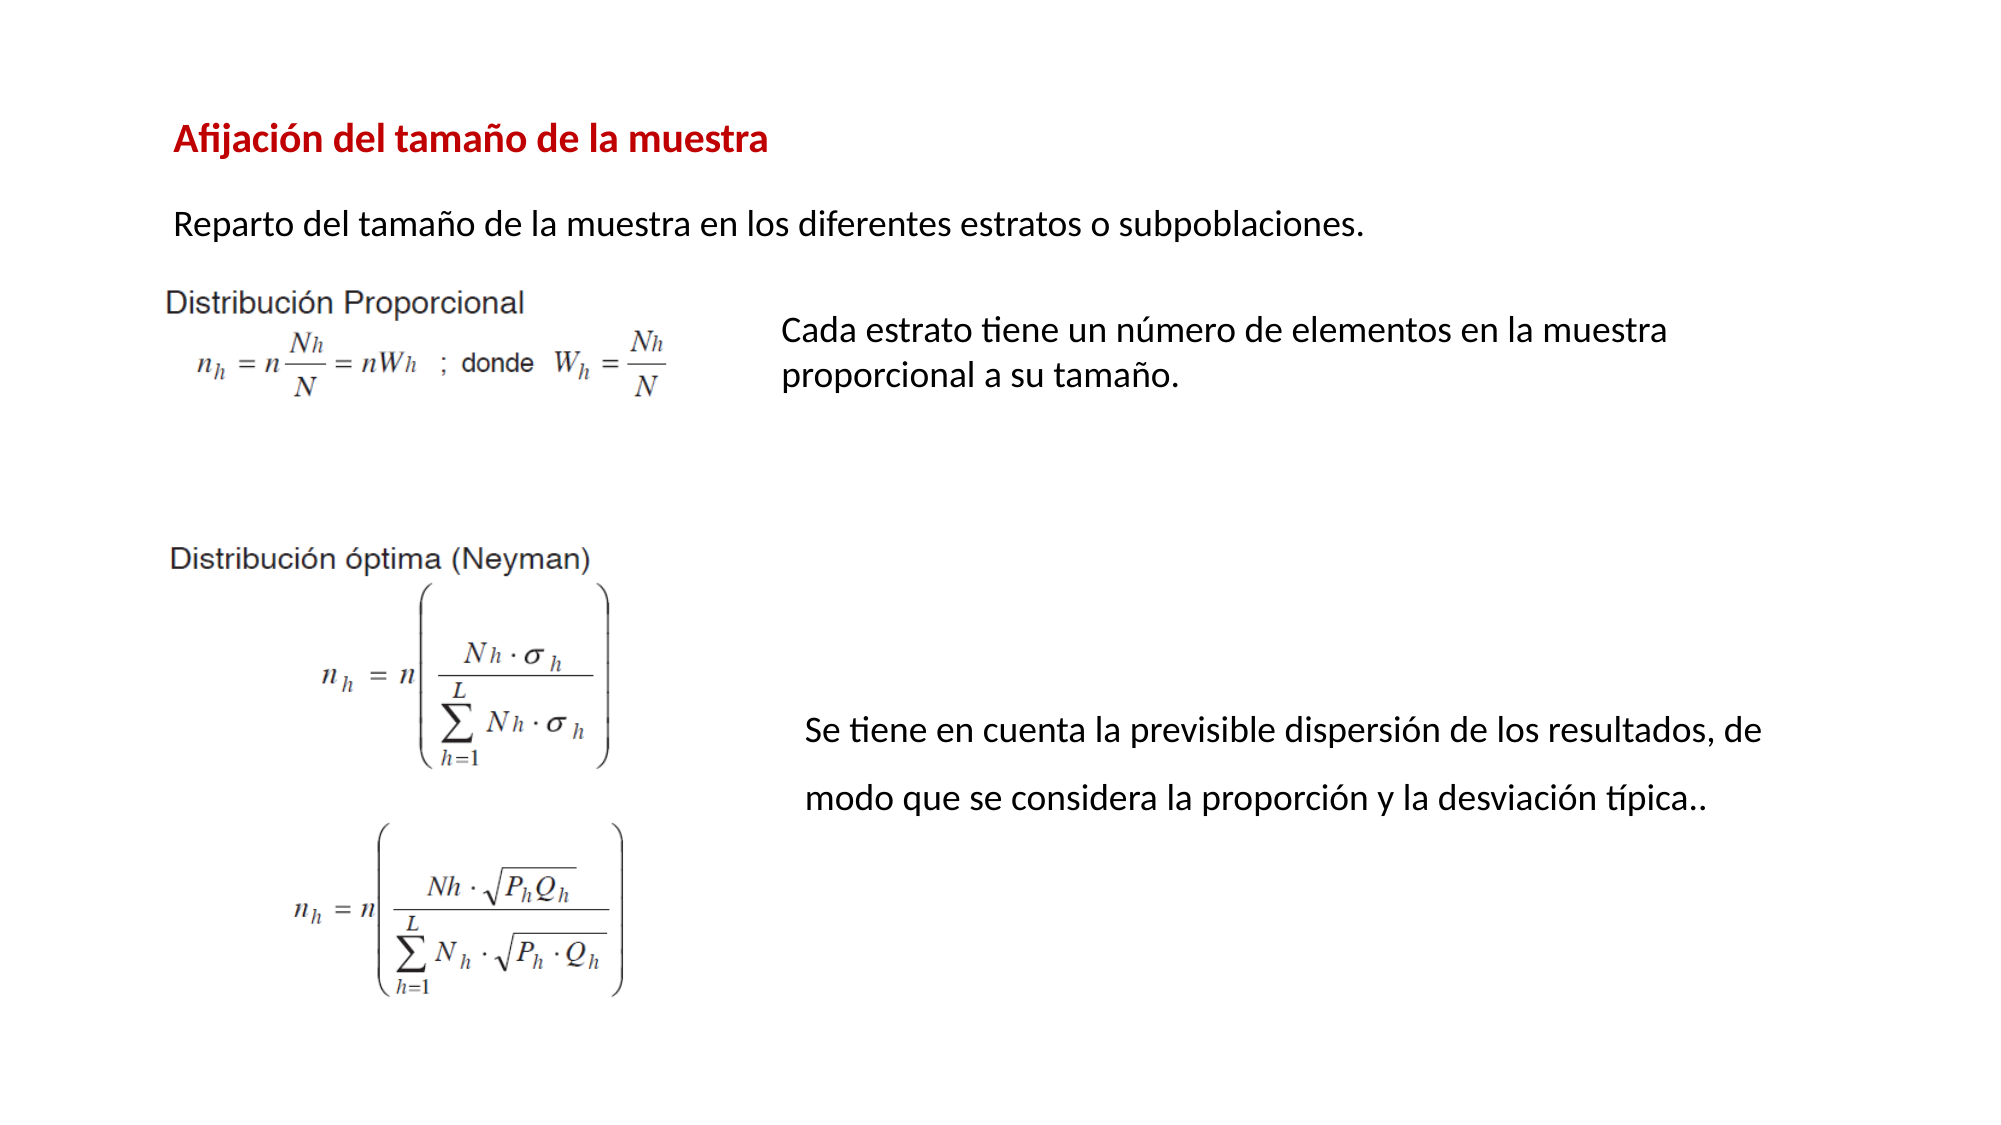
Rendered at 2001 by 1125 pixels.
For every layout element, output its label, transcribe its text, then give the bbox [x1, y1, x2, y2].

text_box Se tiene en cuenta la previsible dispersión de los resultados, de modo que se considera la proporción y la desviación típica.. [790, 675, 1791, 825]
picture [166, 534, 661, 1013]
text_box Afijación del tamaño de la muestra [158, 103, 1698, 169]
picture [158, 282, 688, 405]
text_box Reparto del tamaño de la muestra en los diferentes estratos o subpoblaciones. [158, 192, 1791, 252]
text_box Cada estrato tiene un número de elementos en la muestra proporcional a su tamaño. [766, 298, 1767, 403]
